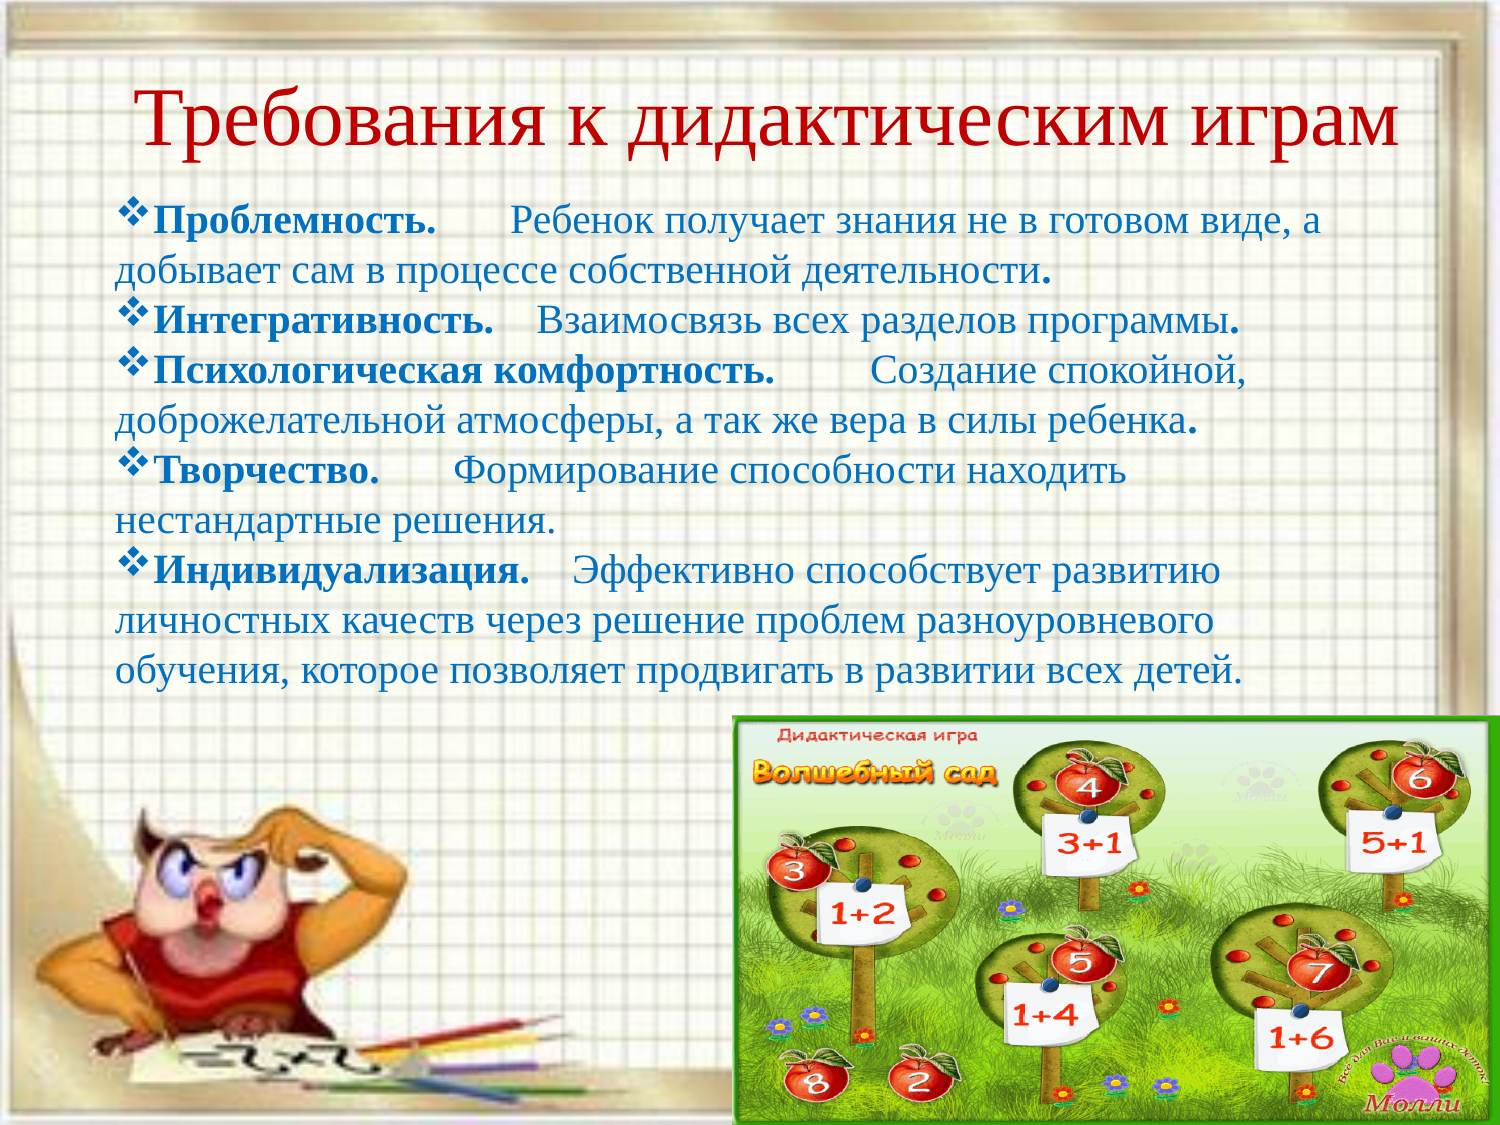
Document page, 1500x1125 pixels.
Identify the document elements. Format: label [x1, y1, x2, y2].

list [0, 0, 1500, 1125]
picture [731, 715, 1500, 1125]
